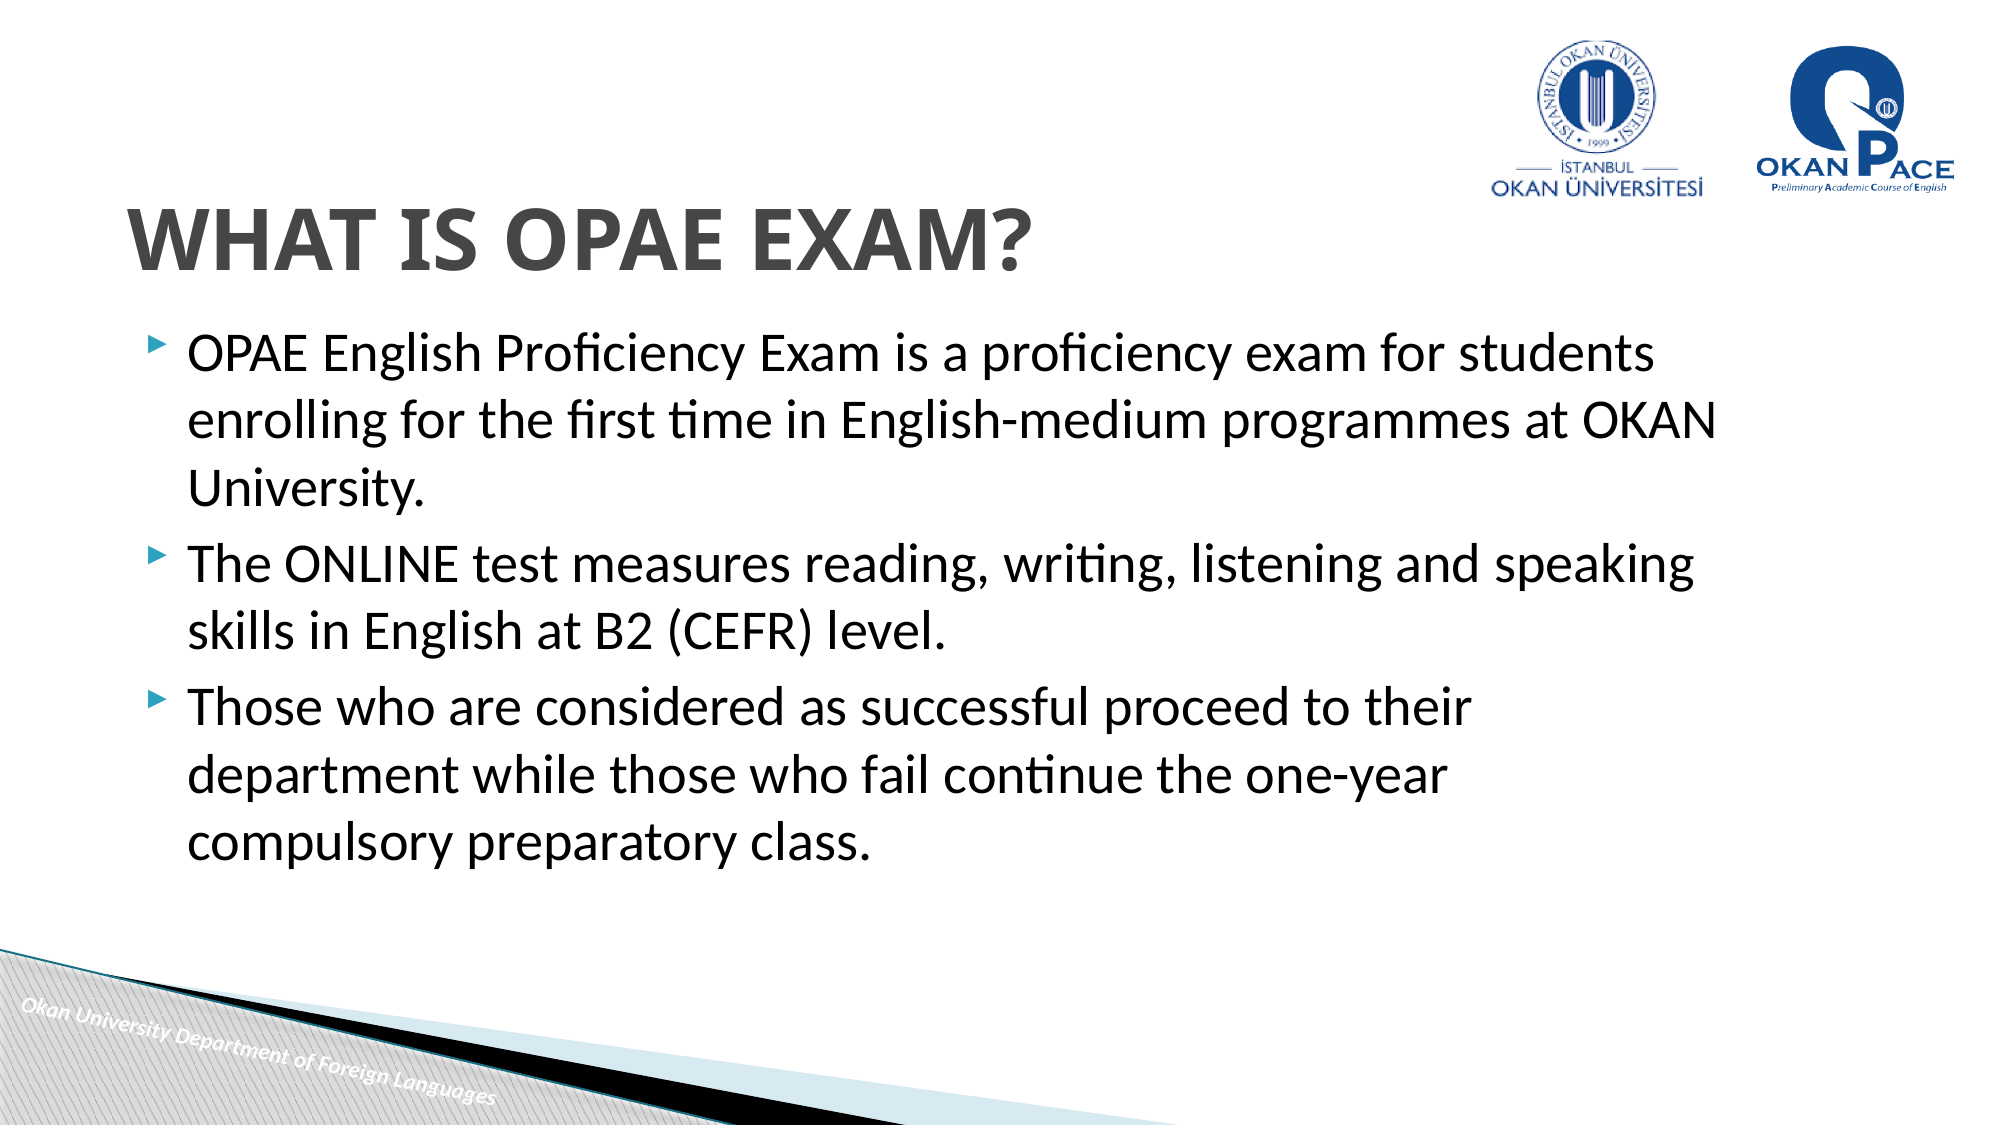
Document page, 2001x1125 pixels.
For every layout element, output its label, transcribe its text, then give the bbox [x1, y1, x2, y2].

list OPAE English Proficiency Exam is a proficiency exam for students enrolling for the first time in English-medium programmes at OKAN University. The ONLINE test measures reading, writing, listening and speaking skills in English at B2 (CEFR) level. Those who are considered as successful proceed to their department while those who fail continue the one-year compulsory preparatory class. [112, 307, 1743, 901]
text_box Okan University Department of Foreign Languages [3, 978, 530, 1125]
title WHAT IS OPAE EXAM? [112, 112, 1513, 360]
picture [1463, 30, 1979, 224]
